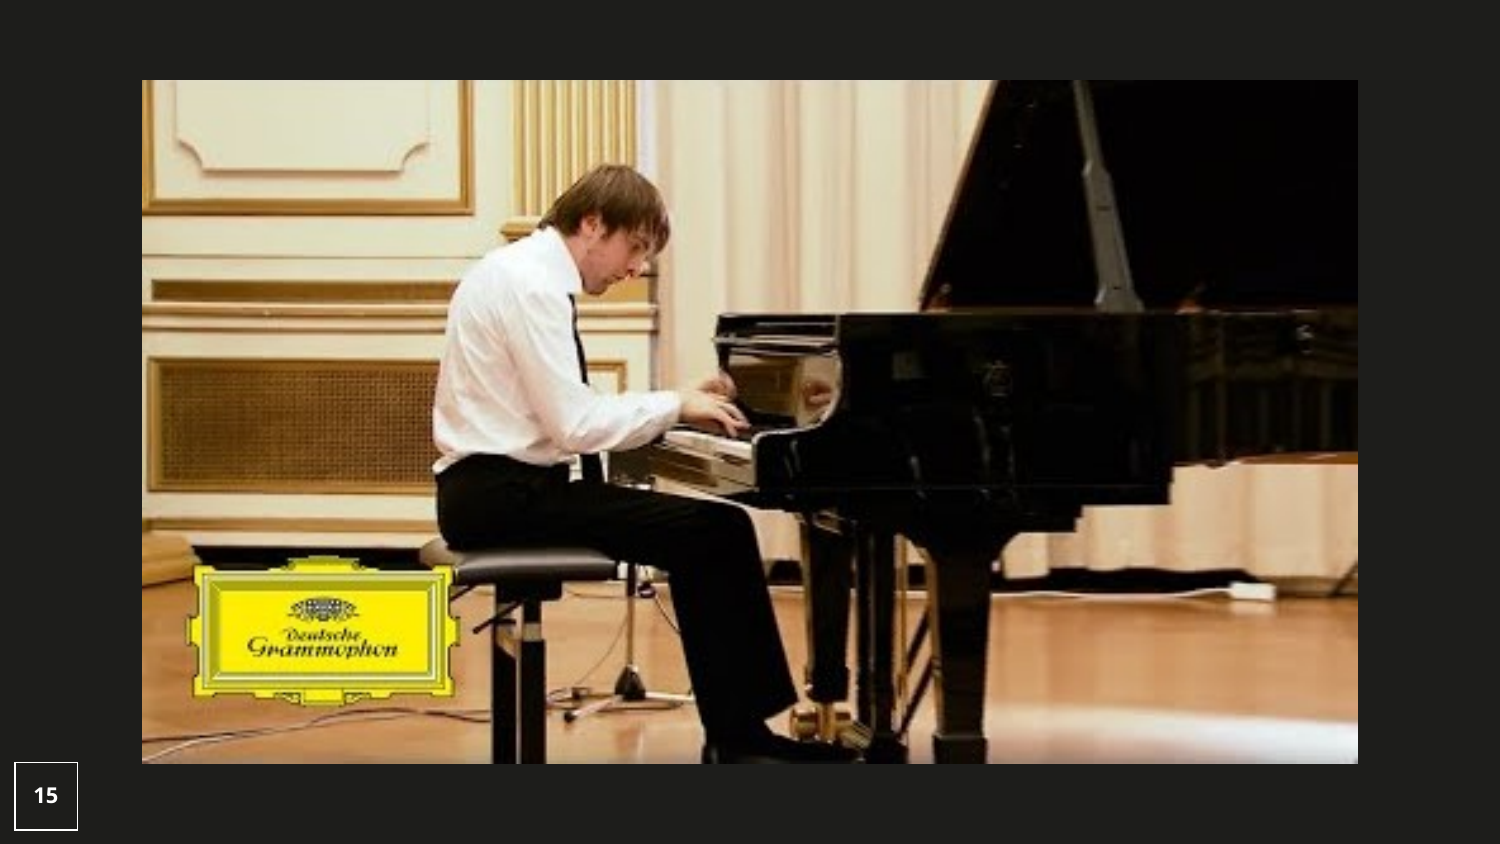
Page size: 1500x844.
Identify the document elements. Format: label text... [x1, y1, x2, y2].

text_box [141, 79, 1359, 765]
text_box 15 [18, 774, 73, 816]
